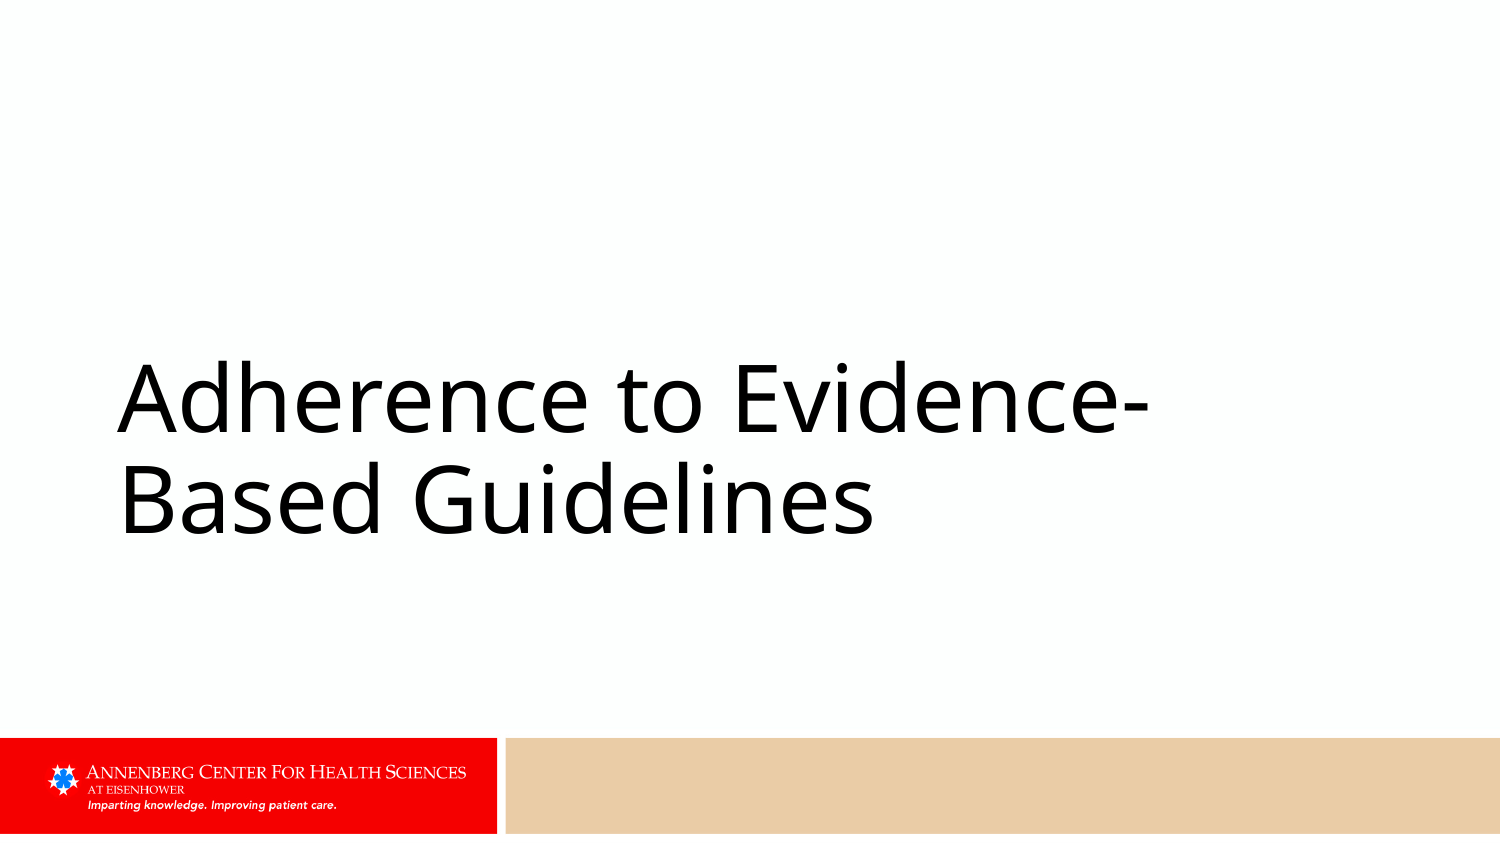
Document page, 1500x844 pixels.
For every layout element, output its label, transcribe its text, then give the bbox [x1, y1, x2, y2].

title Adherence to Evidence-Based Guidelines [102, 210, 1397, 562]
picture [0, 0, 1500, 844]
